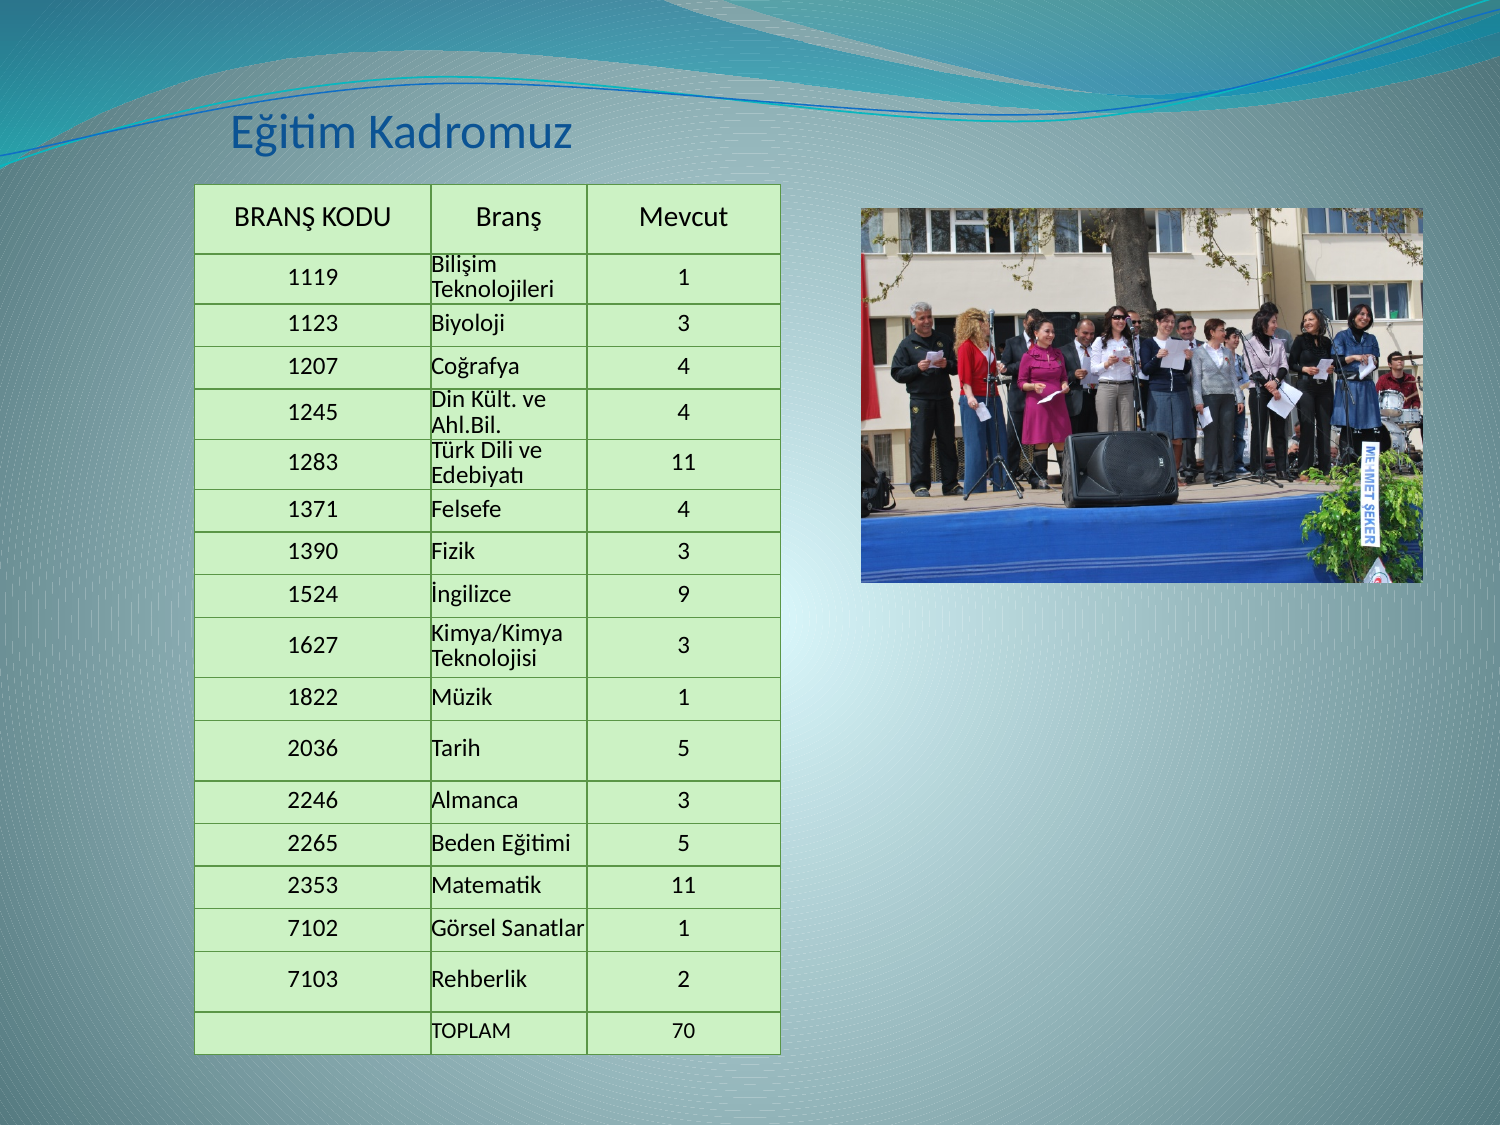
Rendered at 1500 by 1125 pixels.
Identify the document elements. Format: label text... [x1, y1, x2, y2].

table_cell 2 [588, 952, 780, 1011]
table_cell 1245 [195, 390, 430, 439]
table_cell 1283 [195, 440, 430, 489]
table_cell 4 [588, 347, 780, 388]
table_cell Din Kült. ve Ahl.Bil. [432, 390, 586, 439]
table_cell TOPLAM [432, 1013, 586, 1054]
table_cell 1 [588, 255, 780, 303]
table_cell 1627 [195, 618, 430, 677]
table_cell Rehberlik [432, 952, 586, 1011]
table_cell Felsefe [432, 490, 586, 531]
table_cell 1207 [195, 347, 430, 388]
table_header BRANŞ KODU [195, 185, 430, 253]
table_cell 2246 [195, 782, 430, 823]
table_header Branş [432, 185, 586, 253]
table_cell 1 [588, 678, 780, 720]
table_cell 1524 [195, 575, 430, 617]
table_cell 70 [588, 1013, 780, 1054]
table_cell Coğrafya [432, 347, 586, 388]
picture [861, 207, 1423, 584]
table_cell Biyoloji [432, 305, 586, 346]
table_cell Bilişim Teknolojileri [432, 255, 586, 303]
table_cell Görsel Sanatlar [432, 909, 586, 951]
table_cell Almanca [432, 782, 586, 823]
table_cell 4 [588, 390, 780, 439]
table_cell 11 [588, 440, 780, 489]
table_cell 2036 [195, 721, 430, 780]
table_cell Türk Dili ve Edebiyatı [432, 440, 586, 489]
table_header Mevcut [588, 185, 780, 253]
table_cell 9 [588, 575, 780, 617]
table_cell 1371 [195, 490, 430, 531]
table_cell 5 [588, 824, 780, 865]
table_cell 3 [588, 782, 780, 823]
table_cell Beden Eğitimi [432, 824, 586, 865]
table_cell 1 [588, 909, 780, 951]
table_cell Tarih [432, 721, 586, 780]
table_cell Müzik [432, 678, 586, 720]
table_cell 3 [588, 533, 780, 574]
table_cell 1123 [195, 305, 430, 346]
table_cell 3 [588, 618, 780, 677]
table_cell 1119 [195, 255, 430, 303]
table_cell 3 [588, 305, 780, 346]
table_cell 4 [588, 490, 780, 531]
table_cell 7102 [195, 909, 430, 951]
title Eğitim Kadromuz [230, 78, 864, 159]
table_cell 1822 [195, 678, 430, 720]
table_cell 2353 [195, 867, 430, 908]
table_cell Kimya/Kimya Teknolojisi [432, 618, 586, 677]
table_cell 7103 [195, 952, 430, 1011]
table_cell İngilizce [432, 575, 586, 617]
table_cell [195, 1013, 430, 1054]
table_cell 1390 [195, 533, 430, 574]
table_cell 5 [588, 721, 780, 780]
table_cell 2265 [195, 824, 430, 865]
table_cell Matematik [432, 867, 586, 908]
table_cell 11 [588, 867, 780, 908]
table_cell Fizik [432, 533, 586, 574]
